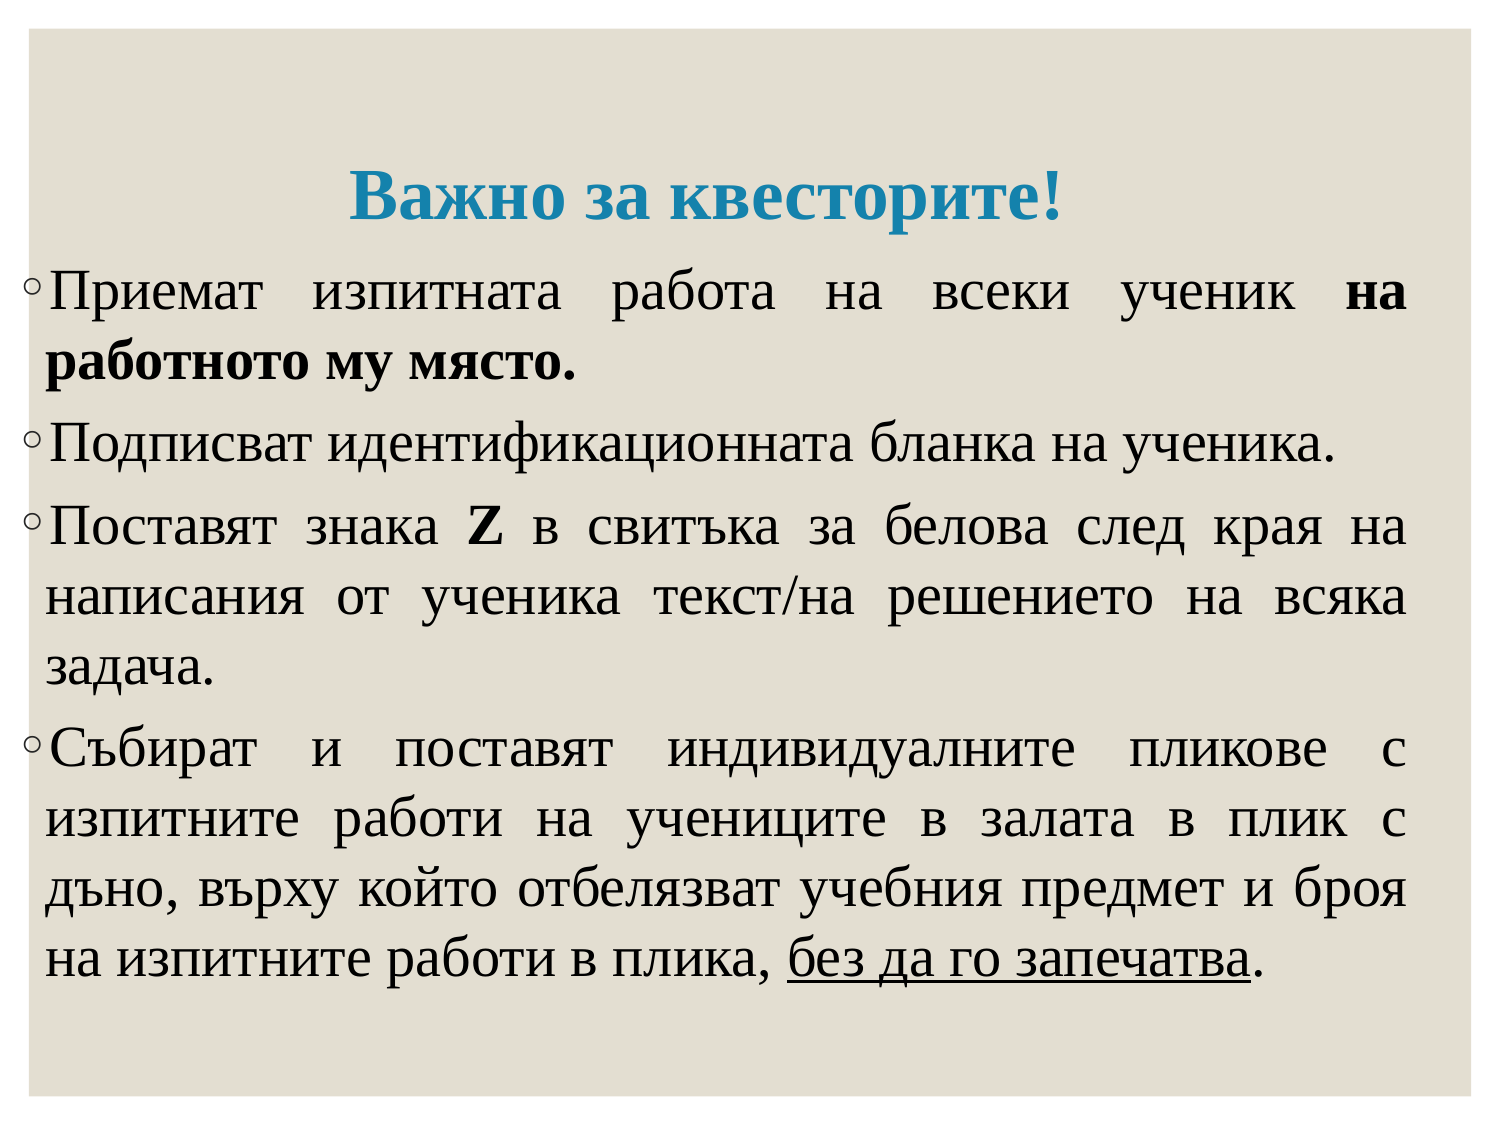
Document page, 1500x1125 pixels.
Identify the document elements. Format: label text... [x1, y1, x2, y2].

title Важно за квесторите! [53, 149, 1380, 243]
list Приемат изпитната работа на всеки ученик на работното му място. Подписват идентификационната бланка на ученика. Поставят знака Z в свитъка за белова след края на написания от ученика текст/на решението на всяка задача. Събират и поставят индивидуалните пликове с изпитните работи на учениците в залата в плик с дъно, върху който отбелязват учебния предмет и броя на изпитните работи в плика, без да го запечатва. [0, 243, 1424, 1059]
